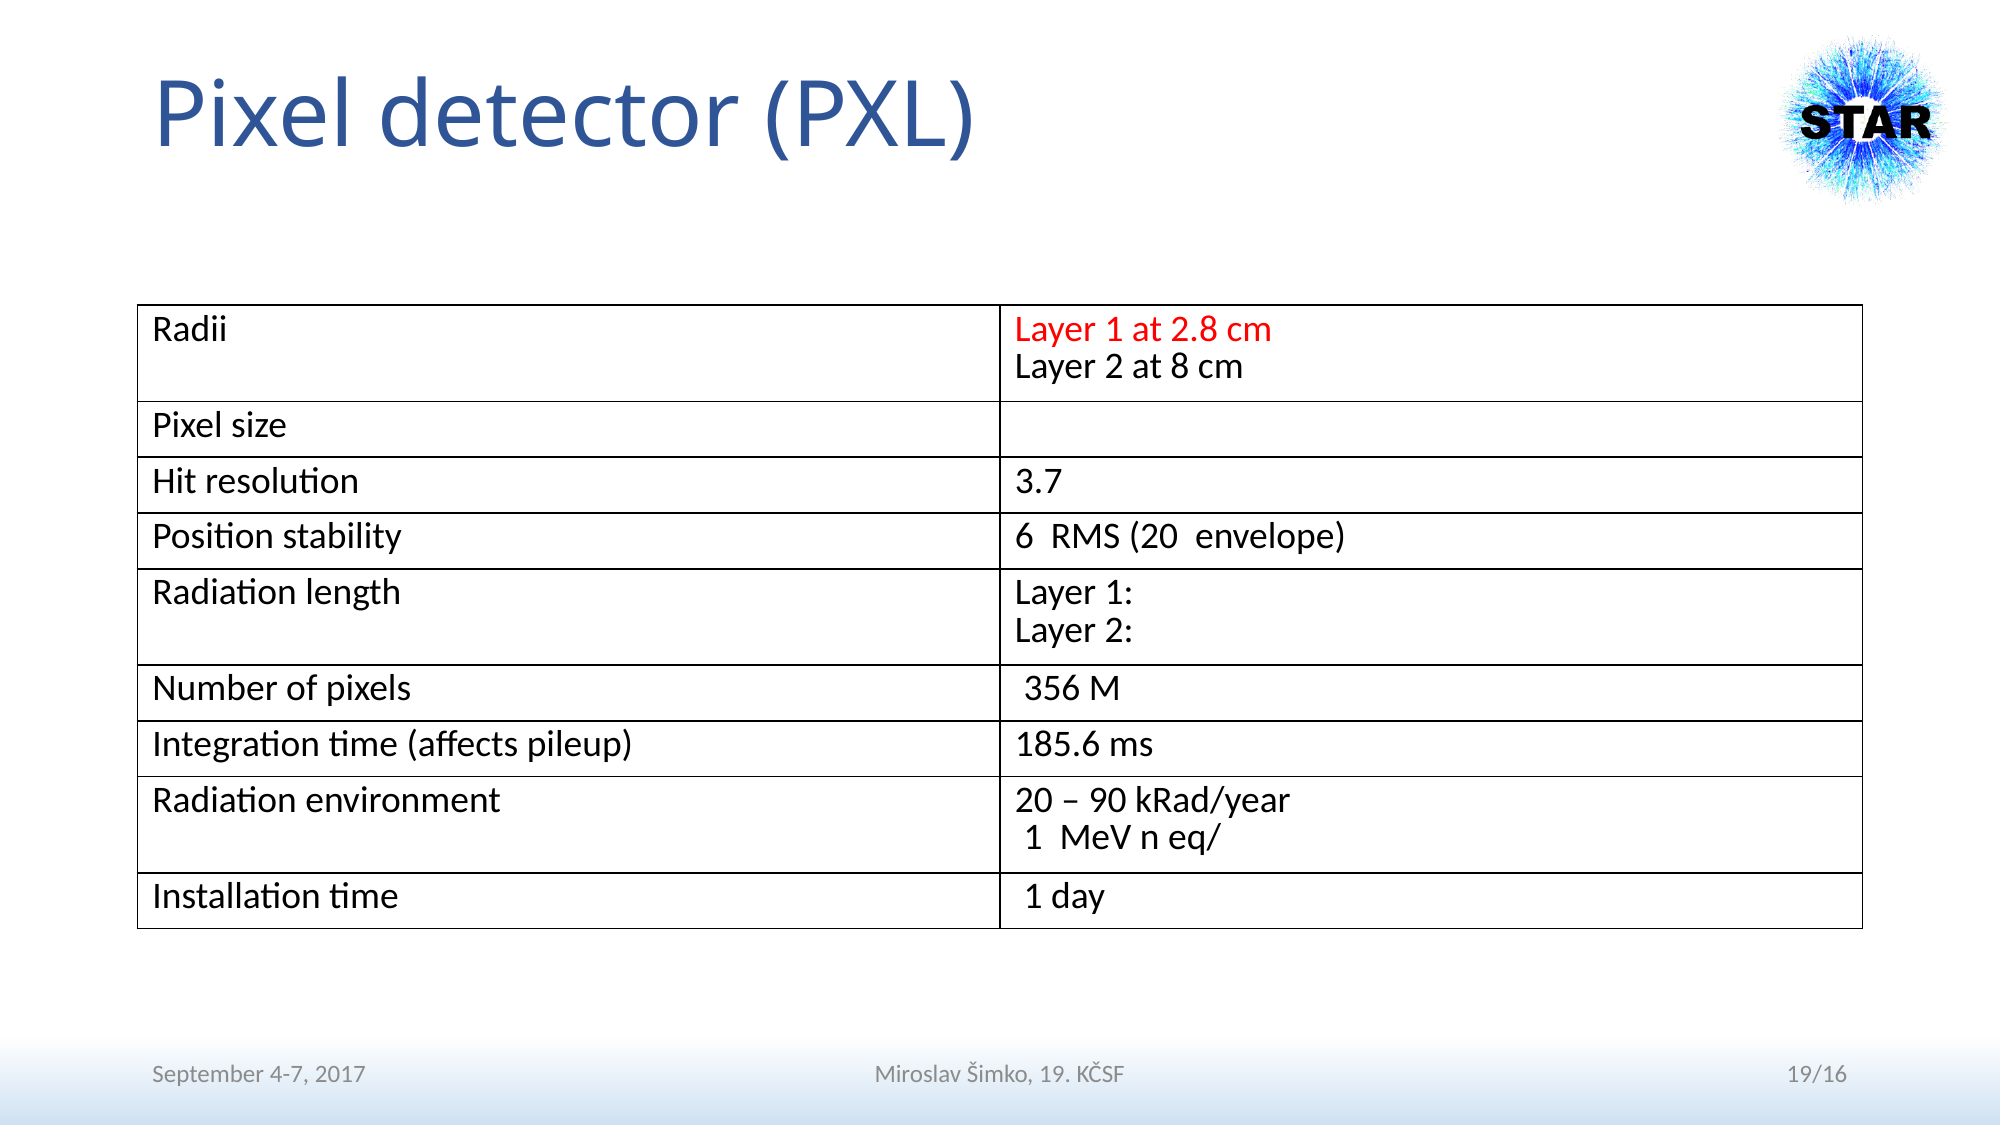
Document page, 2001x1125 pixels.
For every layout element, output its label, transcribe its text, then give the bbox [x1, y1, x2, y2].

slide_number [137, 1042, 588, 1103]
footer Miroslav Šimko, 19. KČSF [662, 1042, 1338, 1103]
title Pixel detector (PXL) [137, 39, 1388, 195]
picture [1737, 22, 1988, 216]
slide_number 19/16 [1412, 1042, 1863, 1103]
